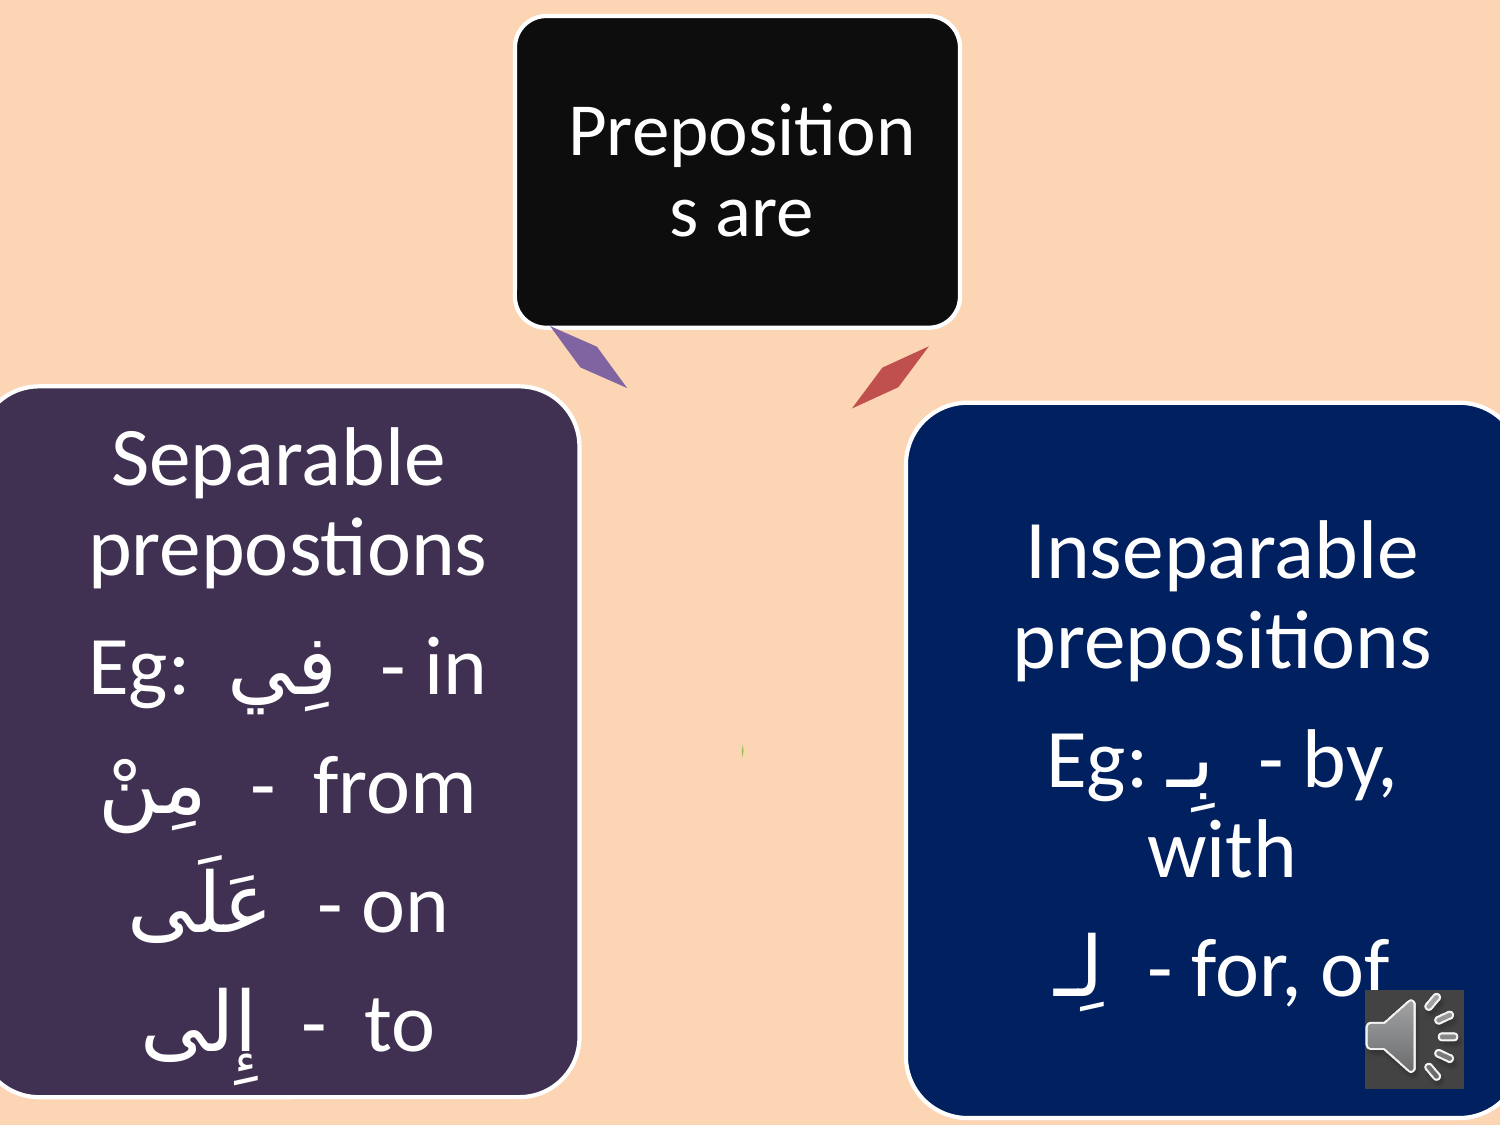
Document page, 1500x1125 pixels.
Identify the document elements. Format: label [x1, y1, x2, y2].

list [0, 0, 1500, 1125]
picture [1364, 989, 1465, 1090]
